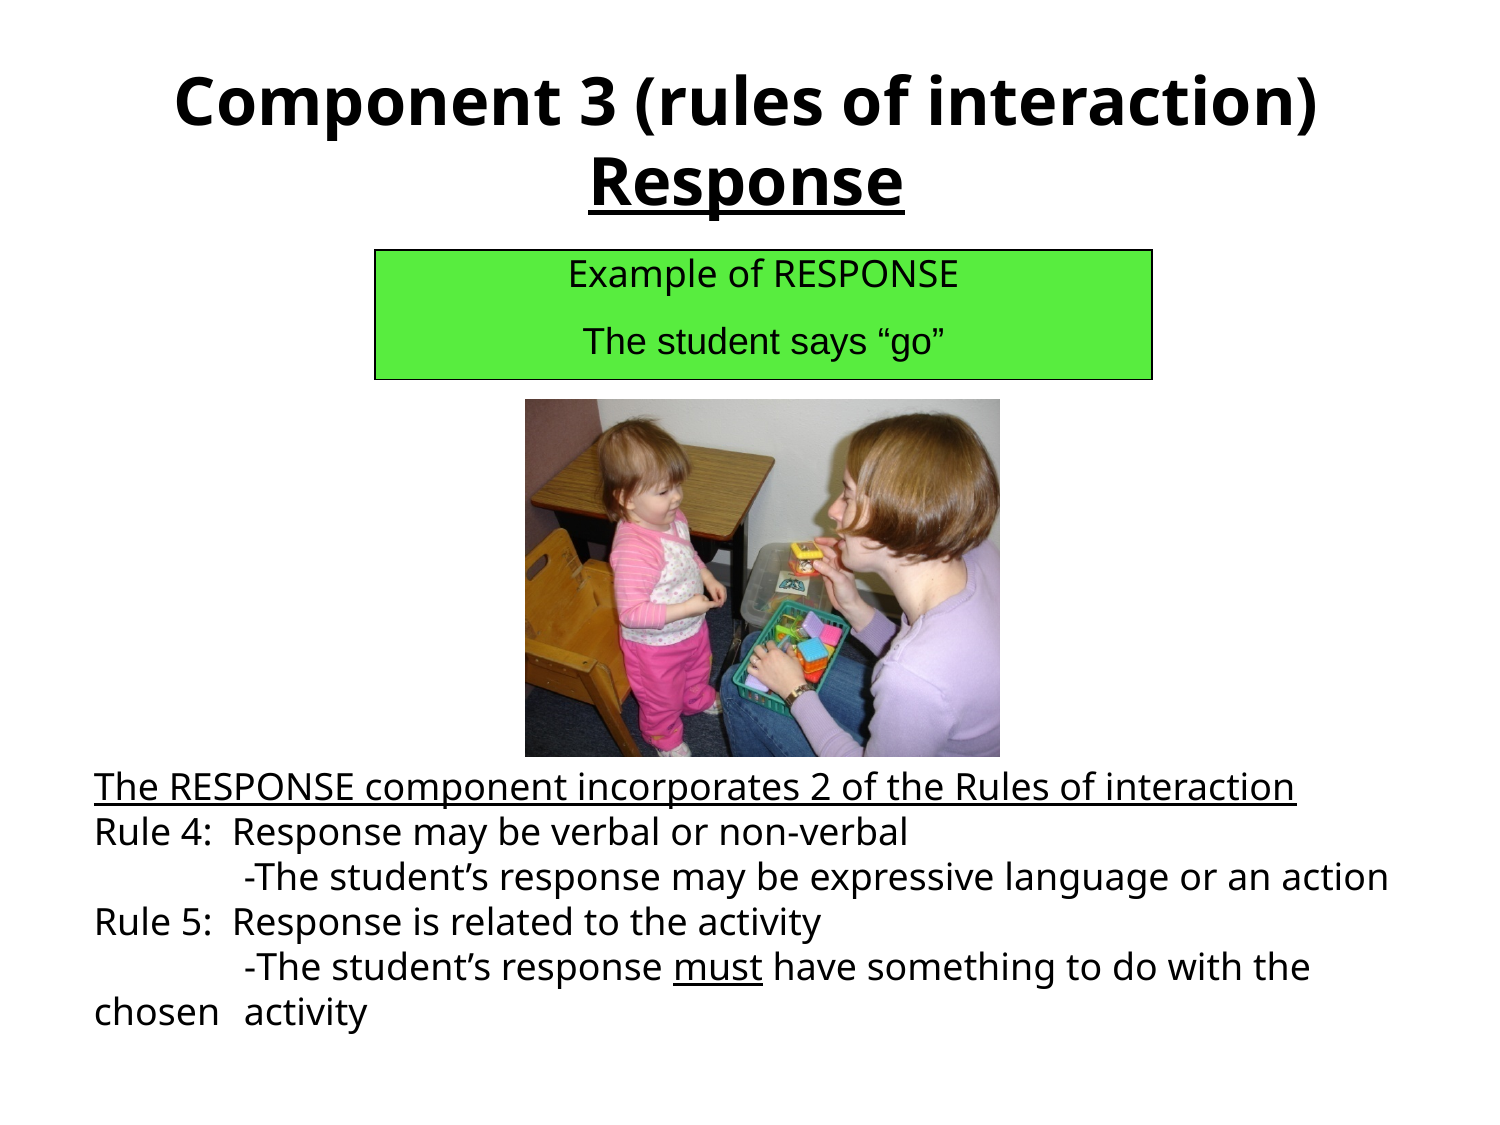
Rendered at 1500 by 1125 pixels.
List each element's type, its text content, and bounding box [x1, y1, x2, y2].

picture [524, 399, 1001, 757]
title Component 3 (rules of interaction) Response [74, 14, 1426, 263]
text_box The RESPONSE component incorporates 2 of the Rules of interaction Rule 4: Response may be verbal or non-verbal -The student’s response may be expressive language or an action Rule 5: Response is related to the activity -The student’s response must have something to do with the chosen activity [87, 762, 1415, 1040]
text_box Example of RESPONSE The student says “go” [375, 249, 1153, 380]
